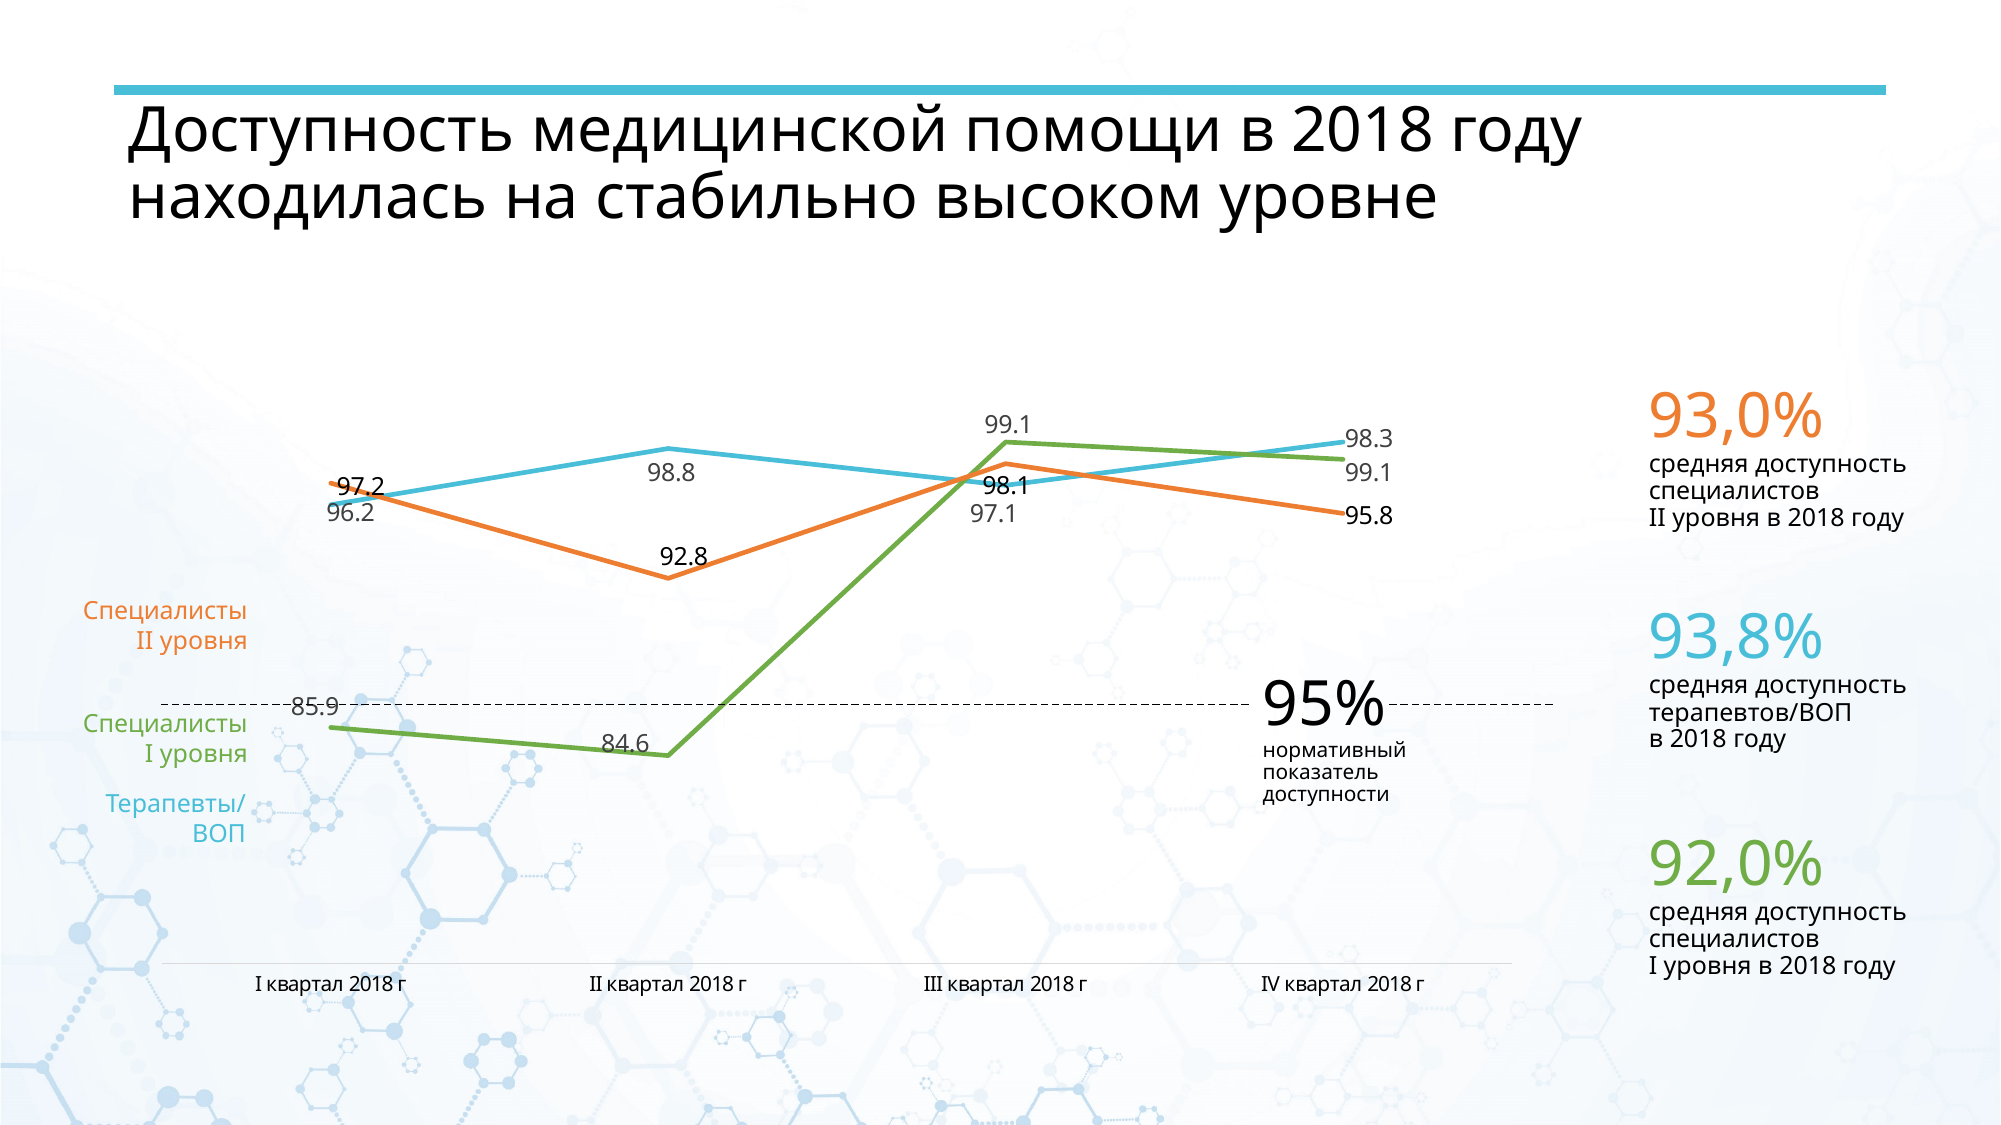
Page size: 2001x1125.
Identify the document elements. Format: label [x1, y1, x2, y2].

picture [0, 0, 2000, 1125]
chart [161, 301, 1556, 1125]
